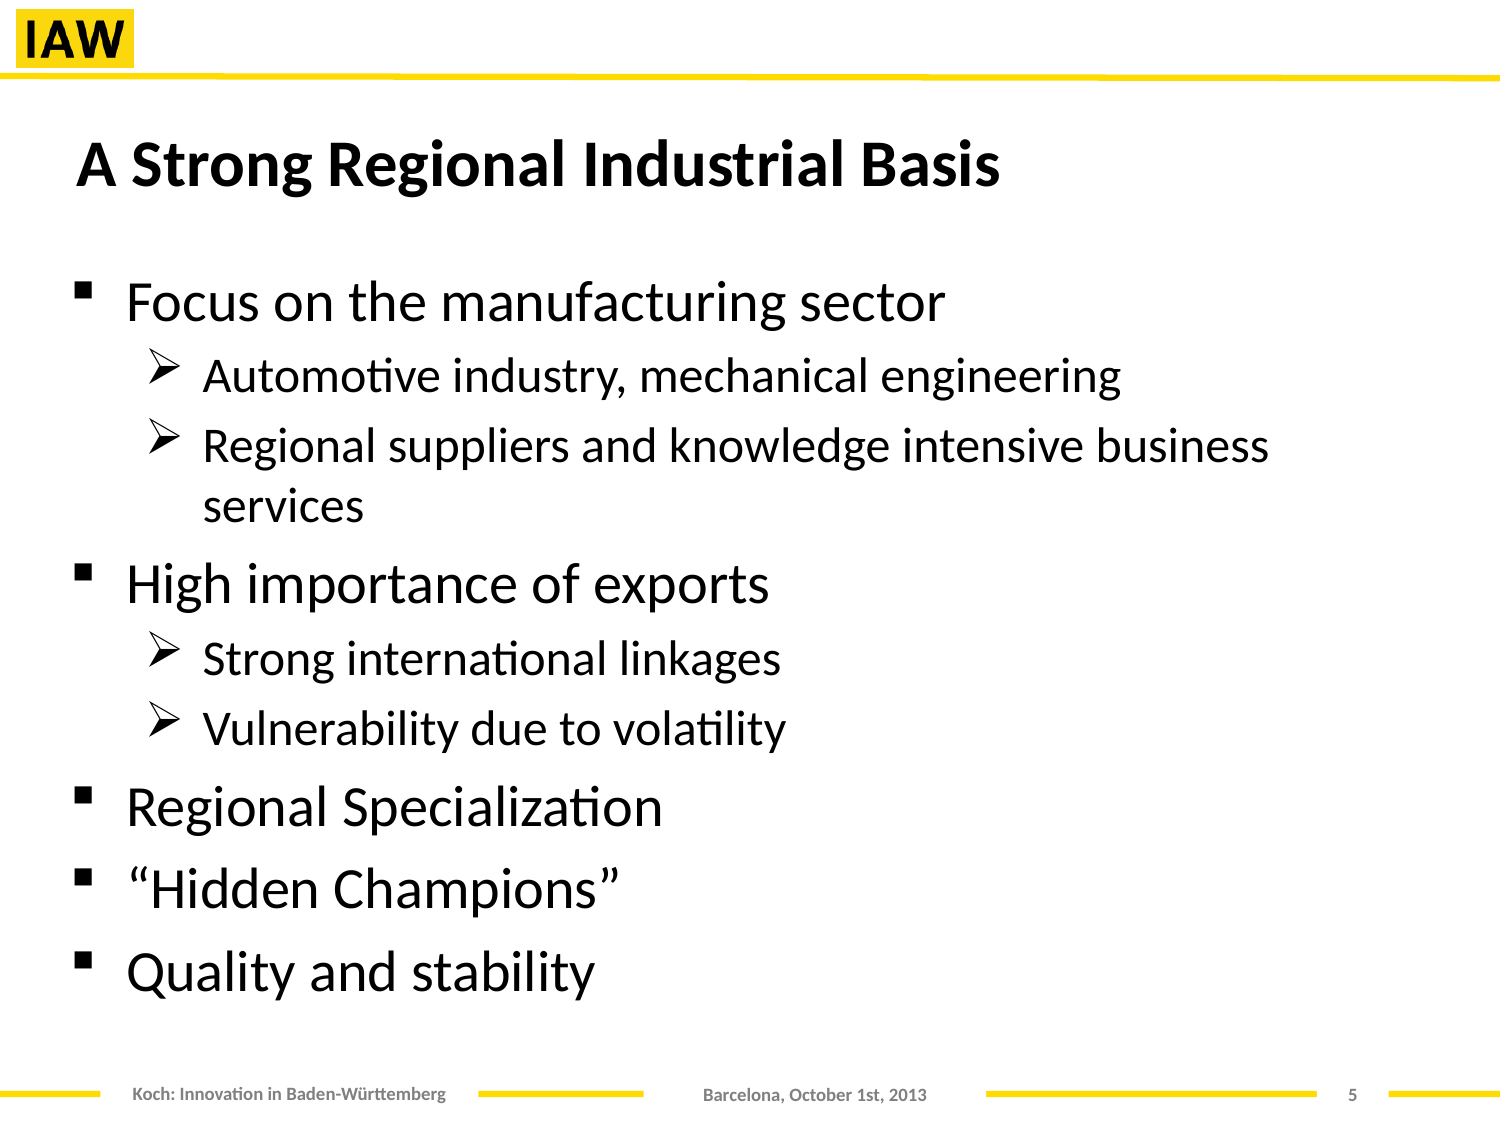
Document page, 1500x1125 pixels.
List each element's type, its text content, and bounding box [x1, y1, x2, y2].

picture [16, 9, 135, 68]
list Focus on the manufacturing sector Automotive industry, mechanical engineering Regional suppliers and knowledge intensive business services High importance of exports Strong international linkages Vulnerability due to volatility Regional Specialization “Hidden Champions” Quality and stability [54, 255, 1449, 1062]
text_box A Strong Regional Industrial Basis [61, 112, 1018, 208]
slide_number 5 [1316, 1070, 1389, 1118]
